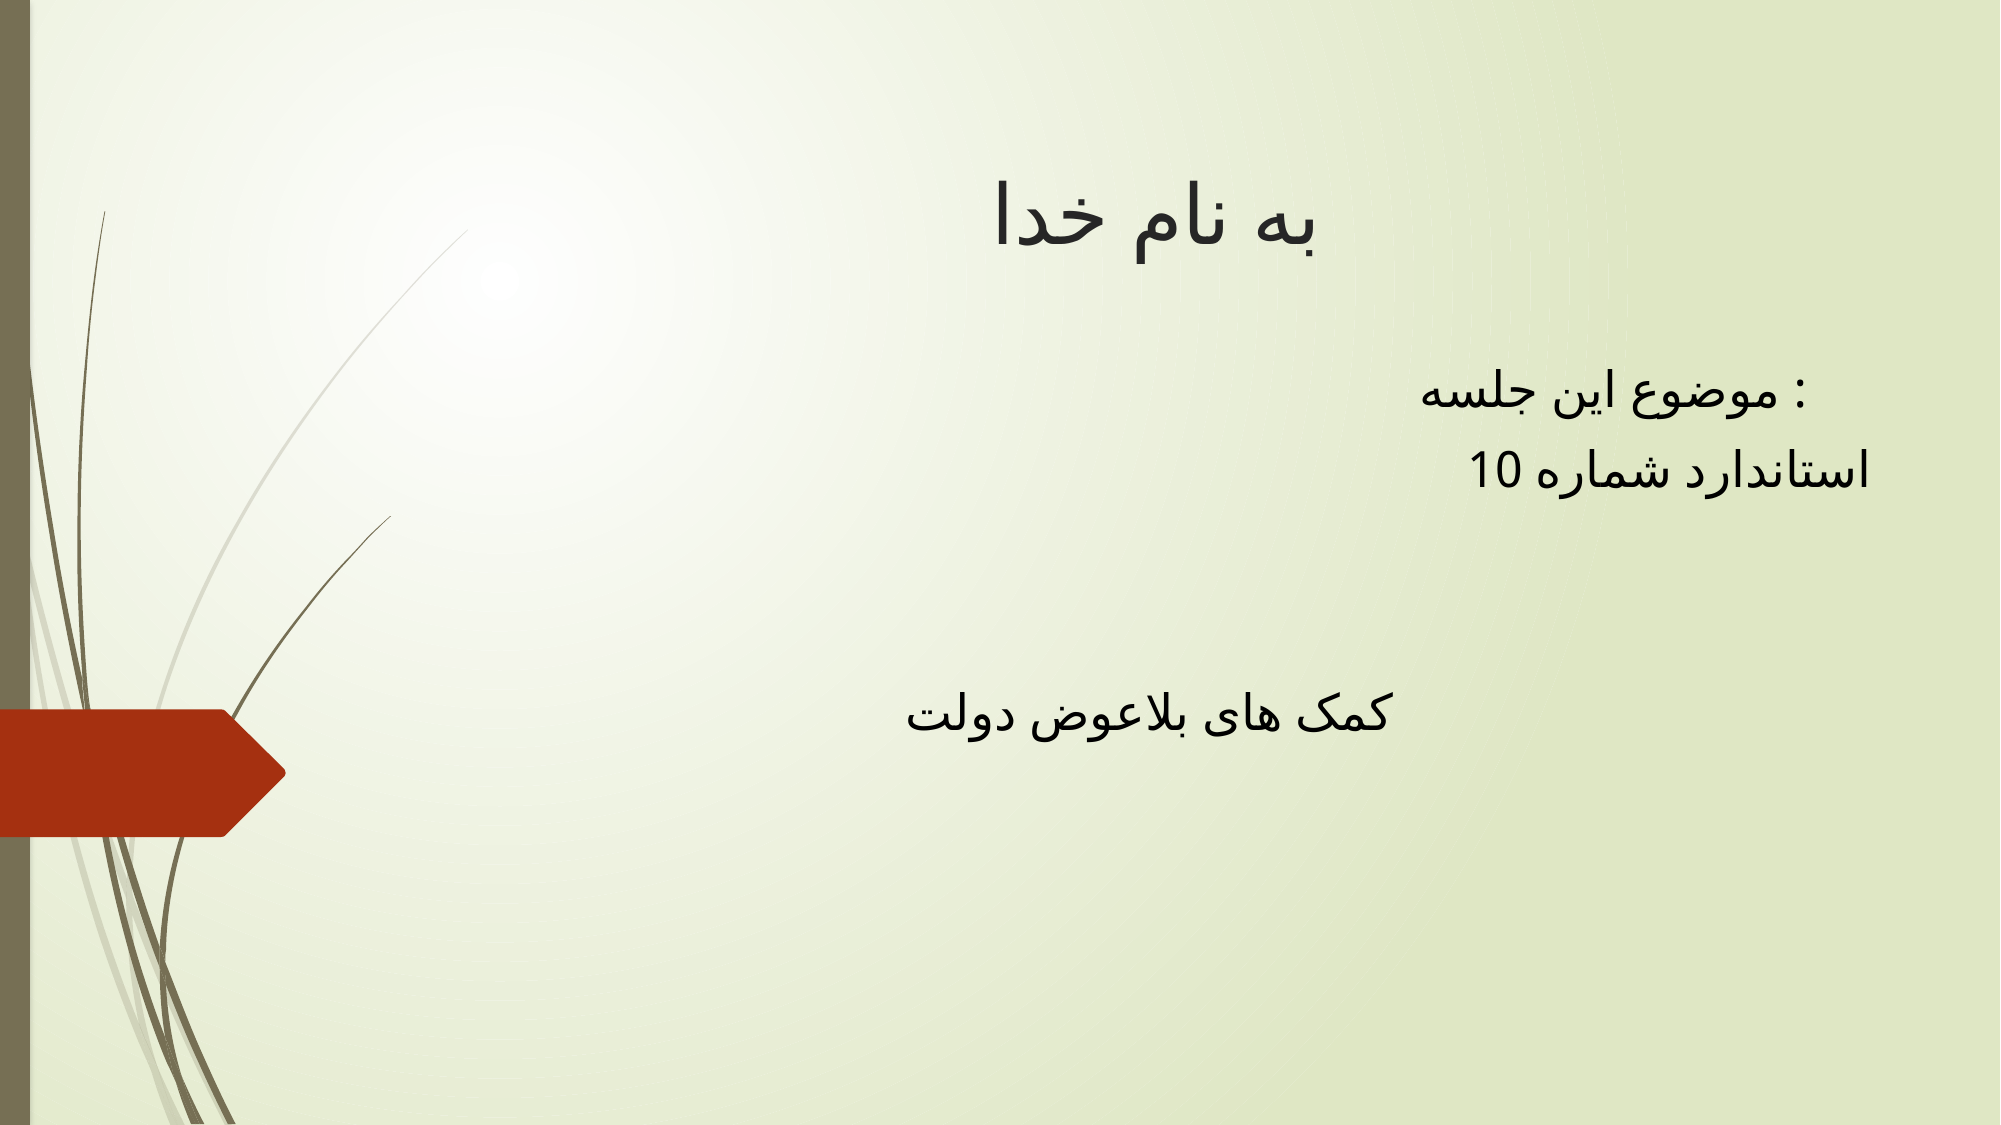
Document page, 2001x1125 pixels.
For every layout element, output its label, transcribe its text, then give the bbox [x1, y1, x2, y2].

subtitle موضوع این جلسه : استاندارد شماره 10 کمک های بلاعوض دولت [424, 349, 1888, 969]
title به نام خدا [424, 149, 1888, 269]
